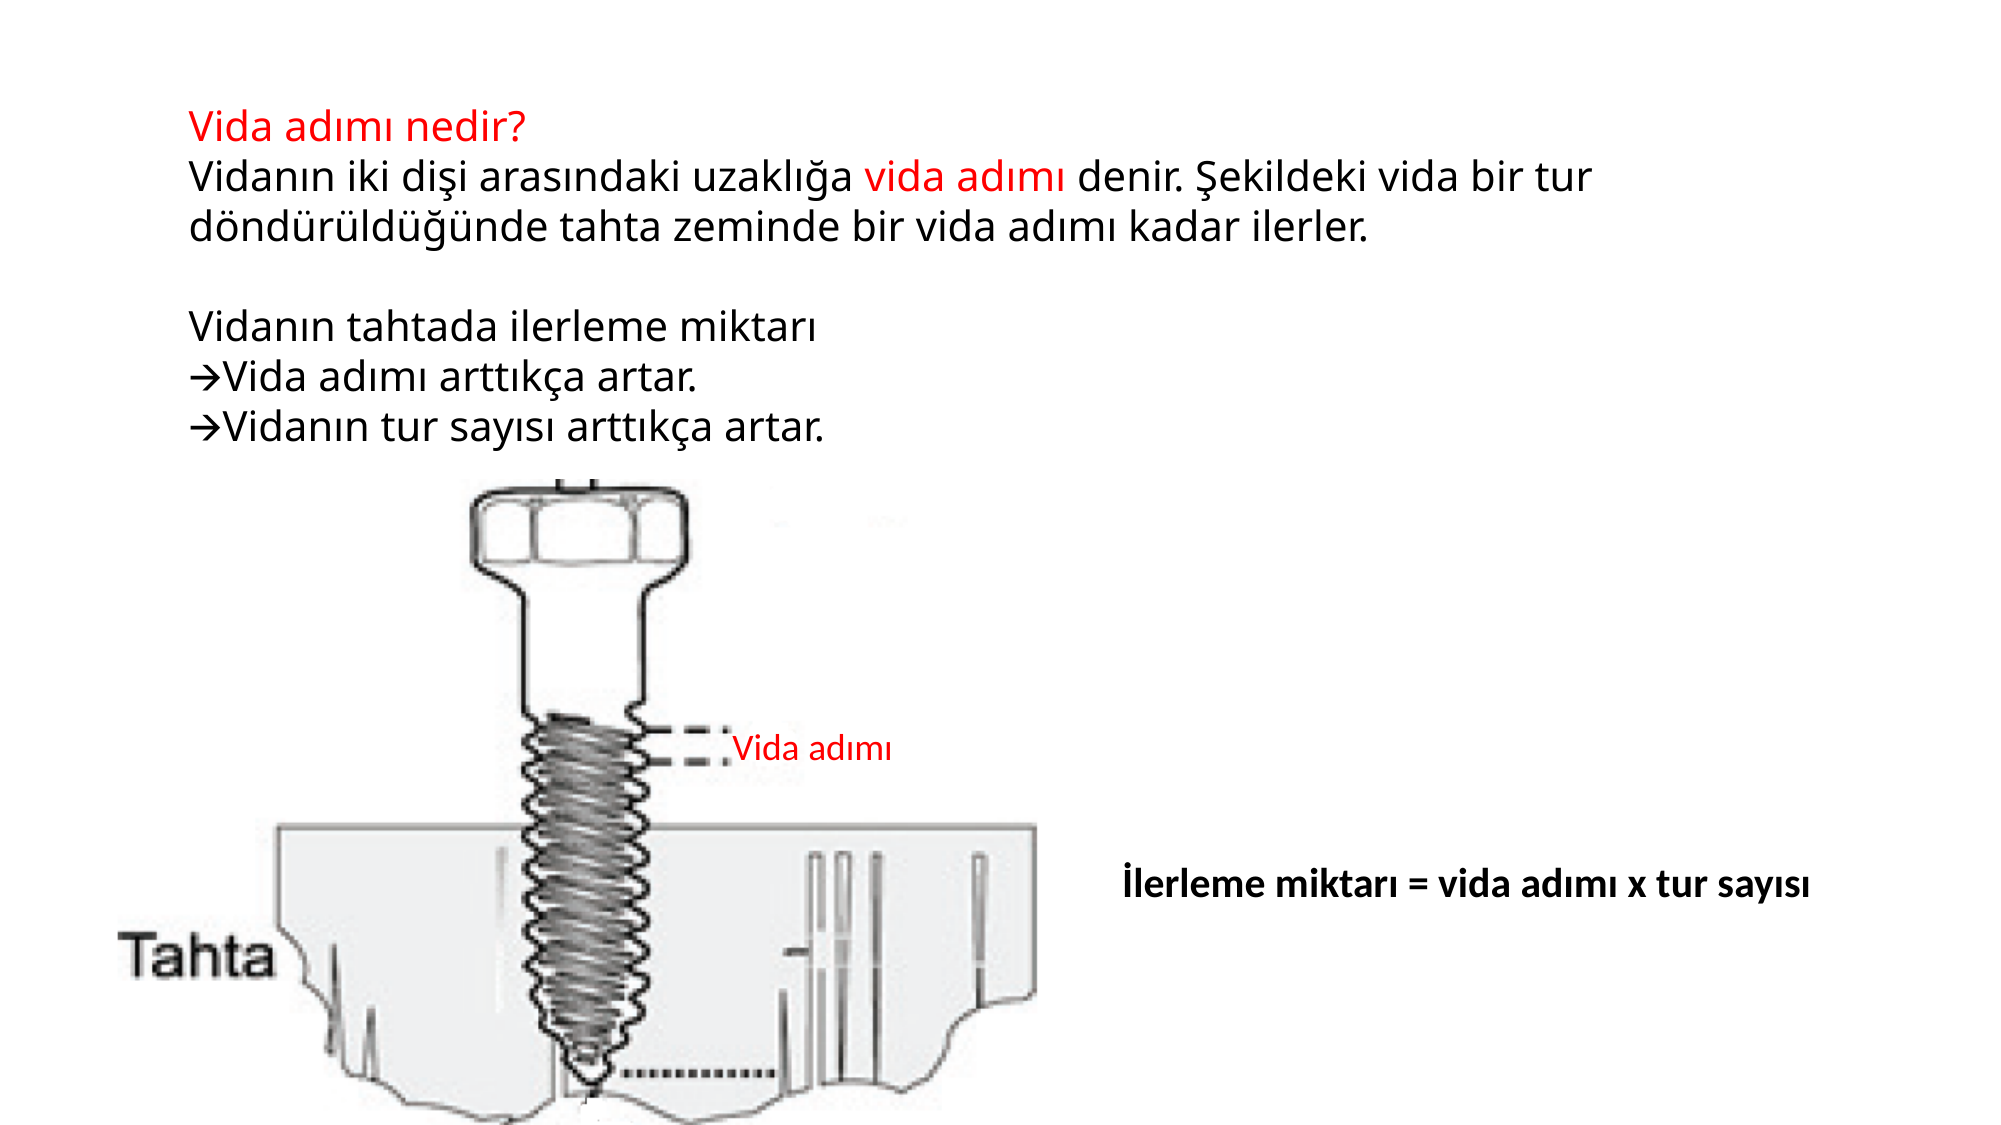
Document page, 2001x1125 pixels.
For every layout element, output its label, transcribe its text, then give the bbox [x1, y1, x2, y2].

text_box İlerleme miktarı = vida adımı x tur sayısı [1107, 848, 1959, 915]
picture [79, 479, 1093, 1125]
text_box Vida adımı nedir? Vidanın iki dişi arasındaki uzaklığa vida adımı denir. Şekildeki vida bir tur döndürüldüğünde tahta zeminde bir vida adımı kadar ilerler. Vidanın tahtada ilerleme miktarı 🡪Vida adımı arttıkça artar. 🡪Vidanın tur sayısı arttıkça artar. [173, 91, 1938, 461]
